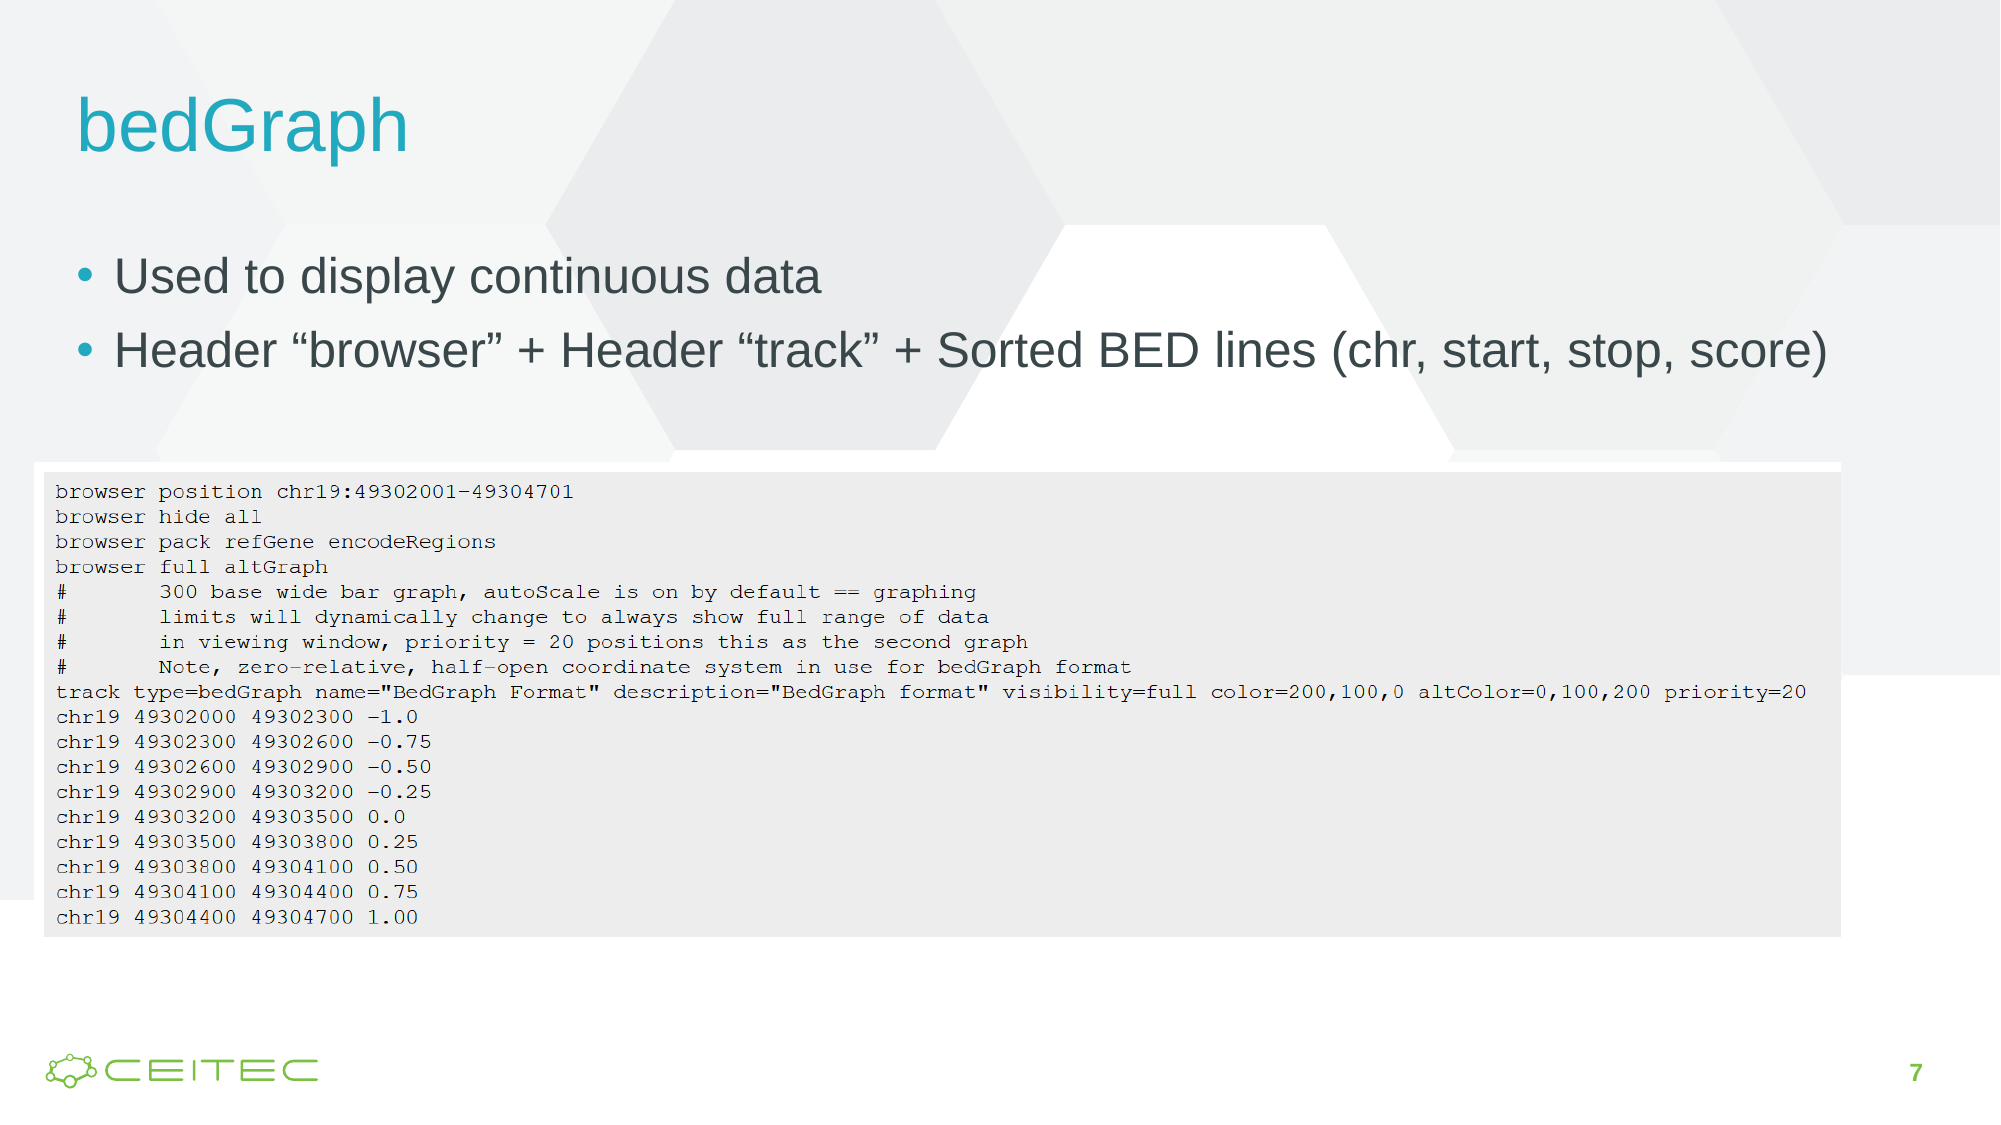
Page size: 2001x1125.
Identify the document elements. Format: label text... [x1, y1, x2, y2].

picture [34, 462, 1841, 949]
list Used to display continuous data Header “browser” + Header “track” + Sorted BED lines (chr, start, stop, score) [76, 249, 1924, 447]
title bedGraph [76, 59, 1924, 196]
slide_number 7 [1840, 1051, 1924, 1087]
